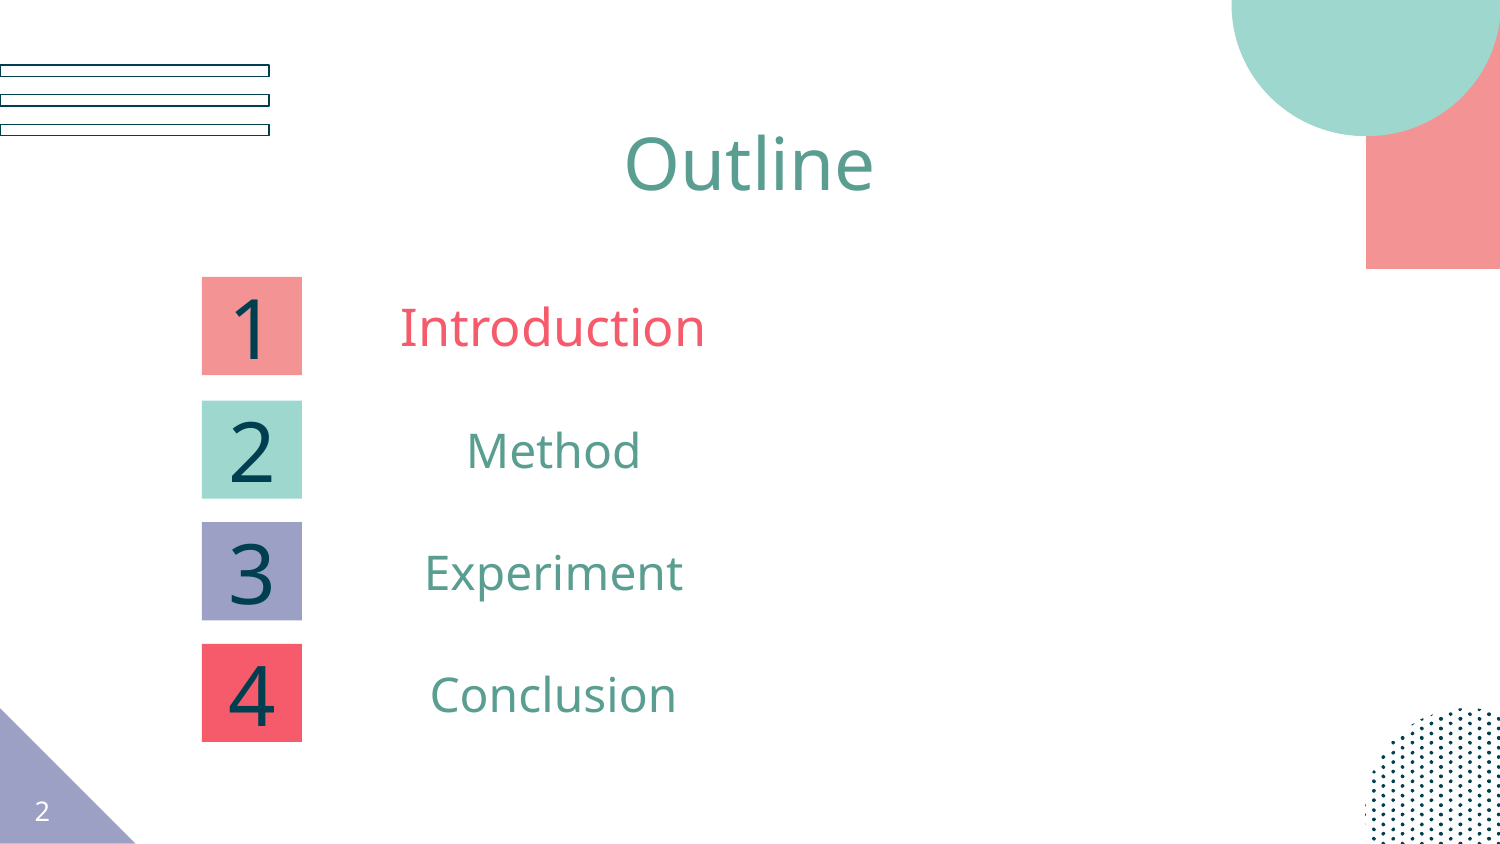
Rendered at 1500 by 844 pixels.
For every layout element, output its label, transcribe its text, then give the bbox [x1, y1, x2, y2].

title 3 [201, 522, 302, 621]
title Introduction [314, 290, 794, 362]
title Outline [134, 114, 1366, 209]
title Experiment [314, 535, 794, 607]
title 2 [201, 400, 302, 499]
title Conclusion [314, 657, 794, 729]
title Method [314, 414, 794, 485]
title 4 [201, 643, 302, 742]
slide_number ‹#› [0, 779, 65, 844]
title 1 [201, 276, 302, 376]
